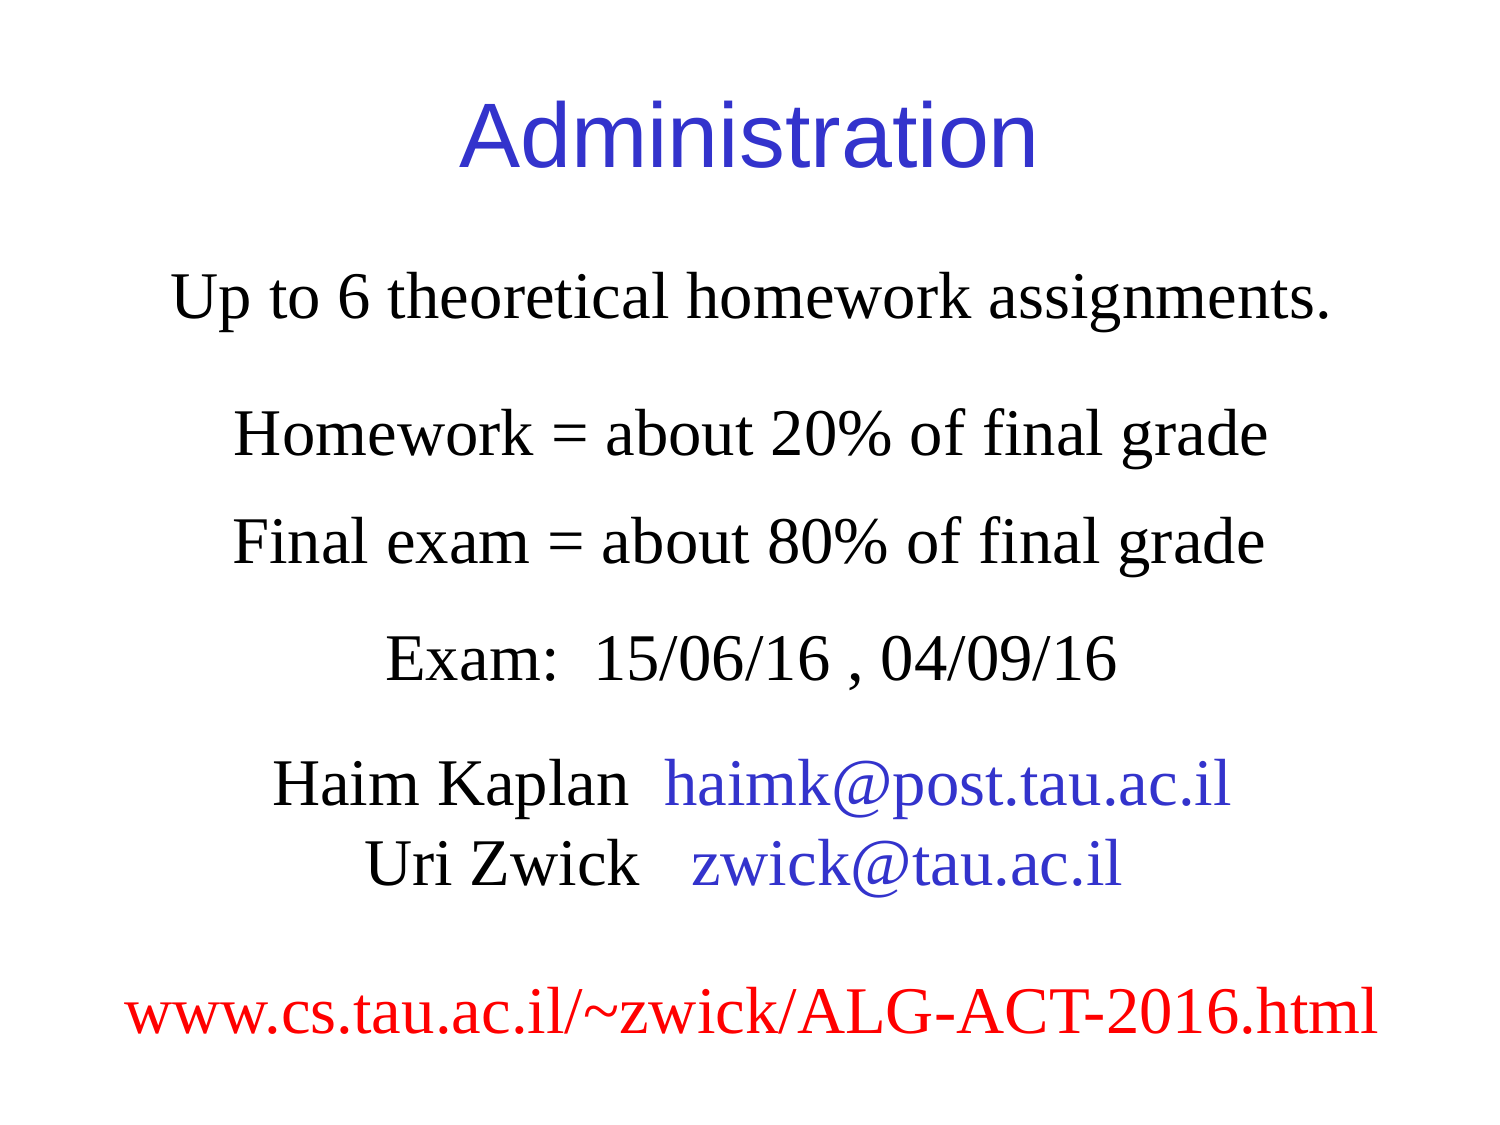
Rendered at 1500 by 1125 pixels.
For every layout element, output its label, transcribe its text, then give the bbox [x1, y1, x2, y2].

text_box www.cs.tau.ac.il/~zwick/ALG-ACT-2016.html [2, 919, 1500, 1054]
text_box Up to 6 theoretical homework assignments. [2, 204, 1500, 339]
text_box Exam: 15/06/16 , 04/09/16 [2, 566, 1500, 702]
text_box Administration [0, 68, 1500, 193]
text_box Haim Kaplan haimk@post.tau.ac.il Uri Zwick zwick@tau.ac.il [2, 731, 1500, 907]
text_box Final exam = about 80% of final grade [0, 449, 1500, 584]
text_box Homework = about 20% of final grade [2, 341, 1500, 449]
